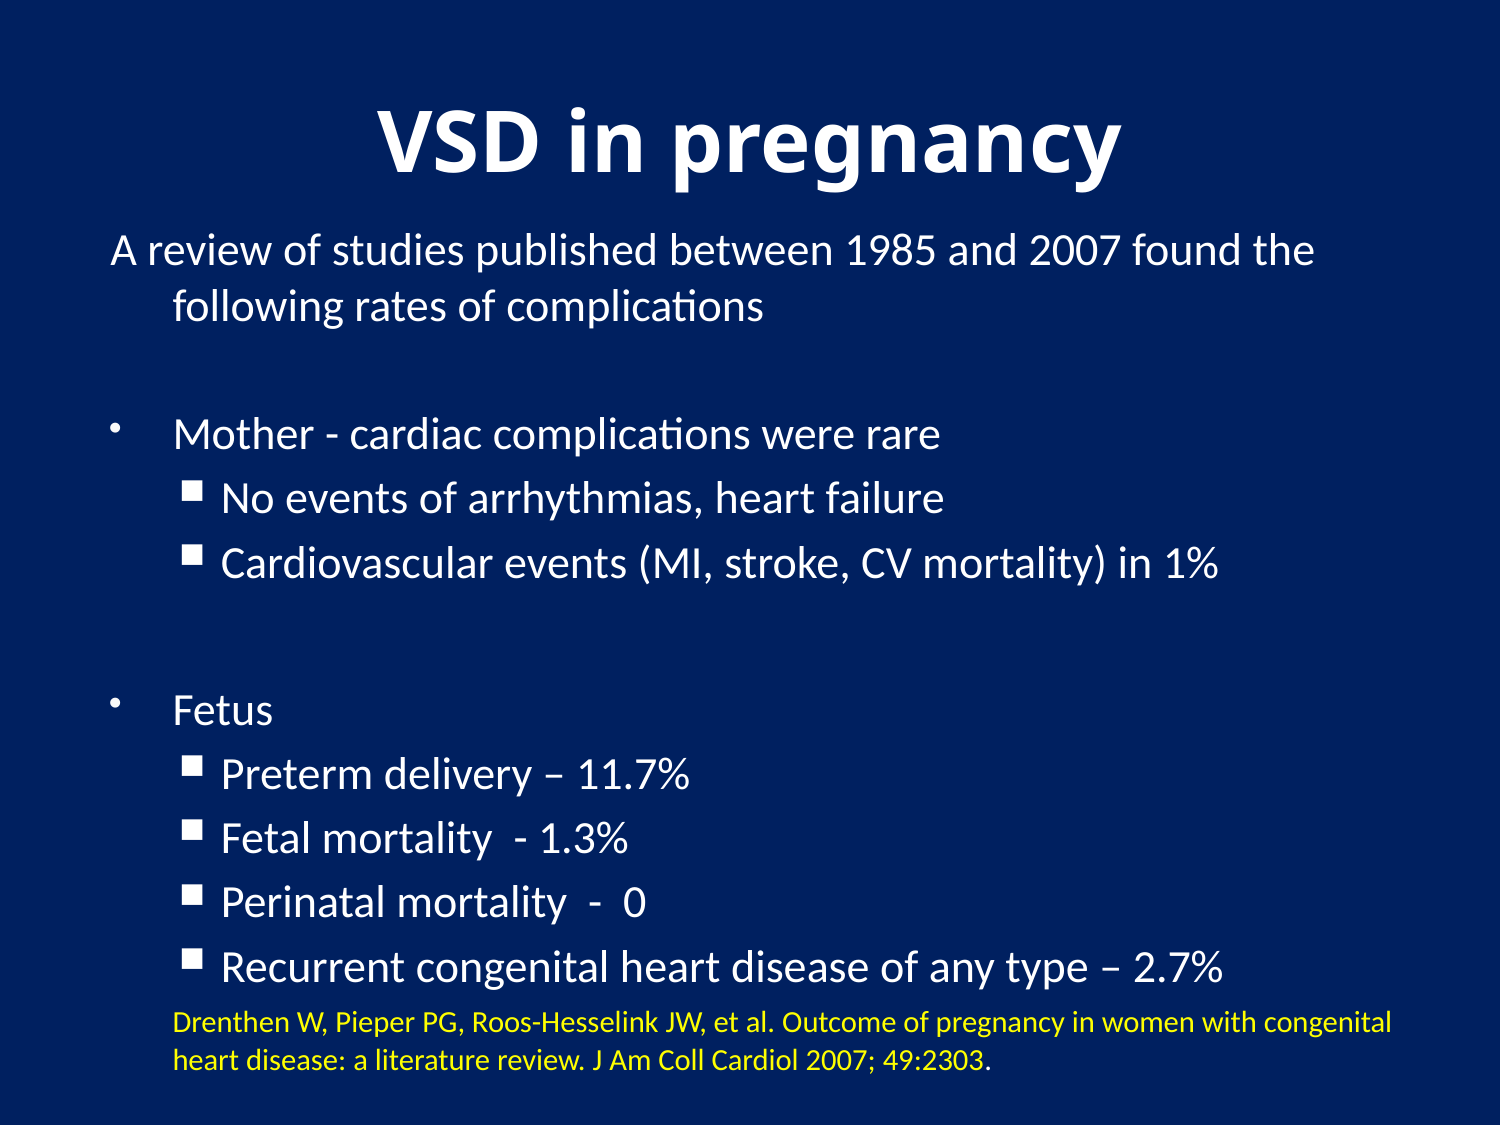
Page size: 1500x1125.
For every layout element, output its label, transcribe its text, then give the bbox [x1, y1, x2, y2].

title VSD in pregnancy [75, 45, 1425, 212]
list A review of studies published between 1985 and 2007 found the following rates of complications Mother - cardiac complications were rare No events of arrhythmias, heart failure Cardiovascular events (MI, stroke, CV mortality) in 1% Fetus Preterm delivery – 11.7% Fetal mortality - 1.3% Perinatal mortality - 0 Recurrent congenital heart disease of any type – 2.7% Drenthen W, Pieper PG, Roos-Hesselink JW, et al. Outcome of pregnancy in women with congenital heart disease: a literature review. J Am Coll Cardiol 2007; 49:2303. [75, 212, 1425, 1088]
